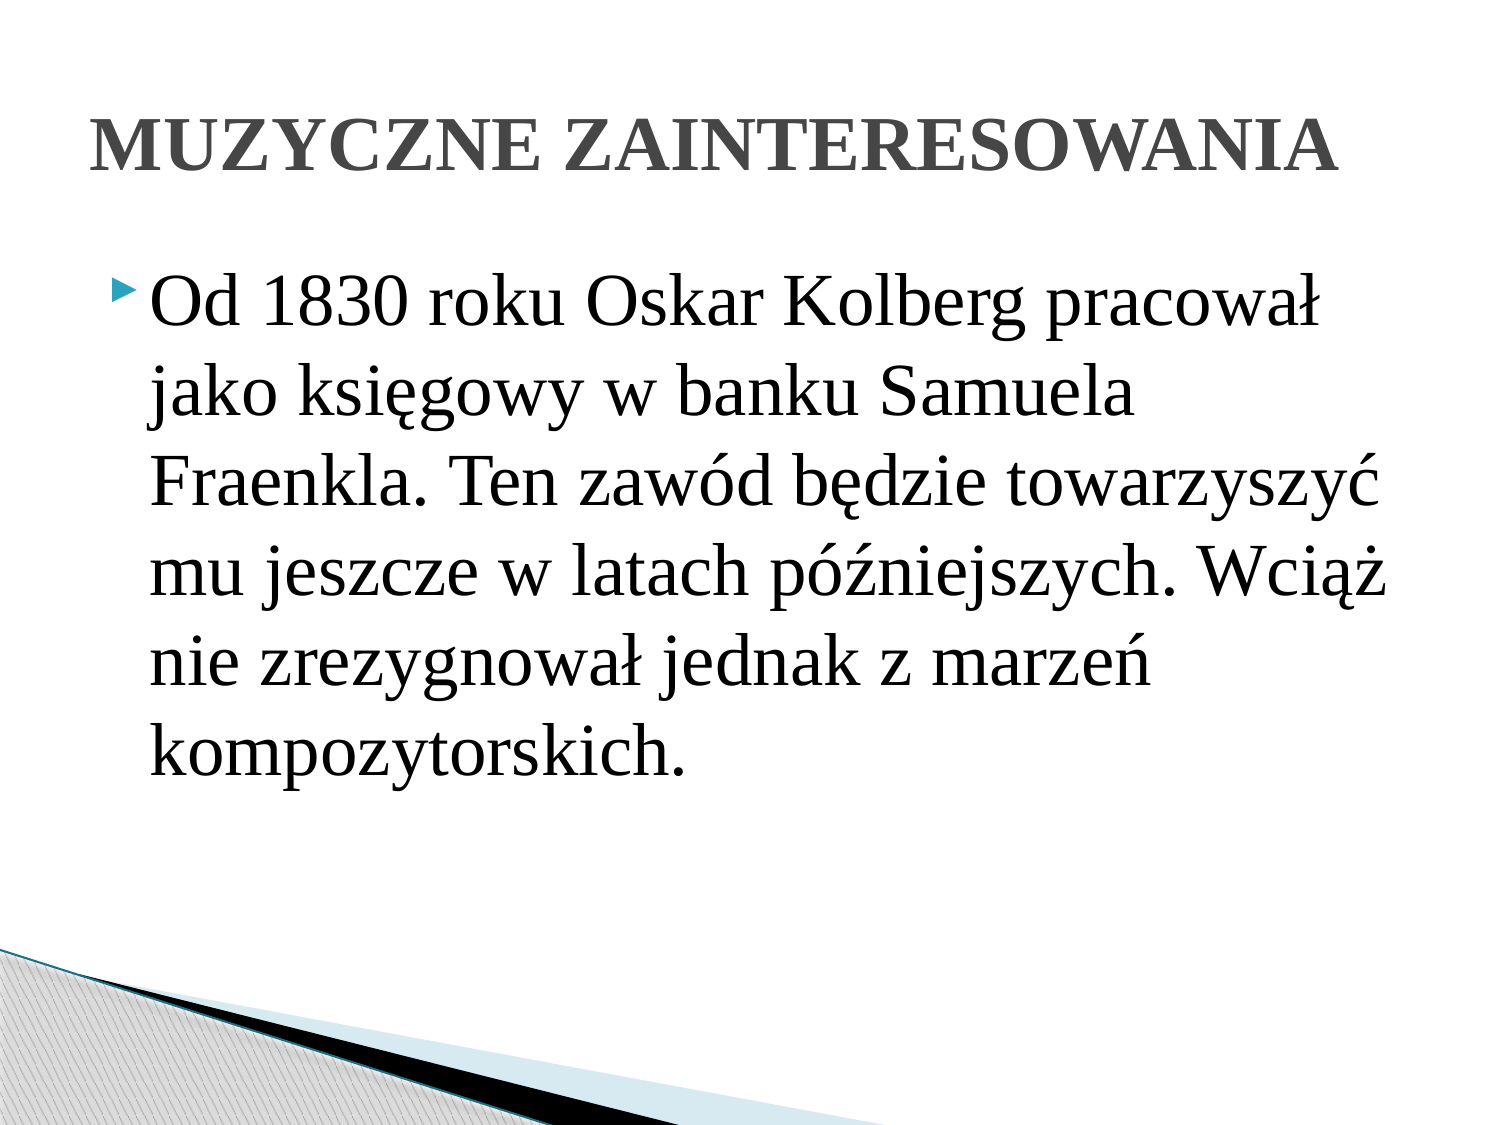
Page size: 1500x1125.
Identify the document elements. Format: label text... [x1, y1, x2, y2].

list Od 1830 roku Oskar Kolberg pracował jako księgowy w banku Samuela Fraenkla. Ten zawód będzie towarzyszyć mu jeszcze w latach późniejszych. Wciąż nie zrezygnował jednak z marzeń kompozytorskich. [75, 243, 1425, 986]
title MUZYCZNE ZAINTERESOWANIA [75, 45, 1425, 233]
